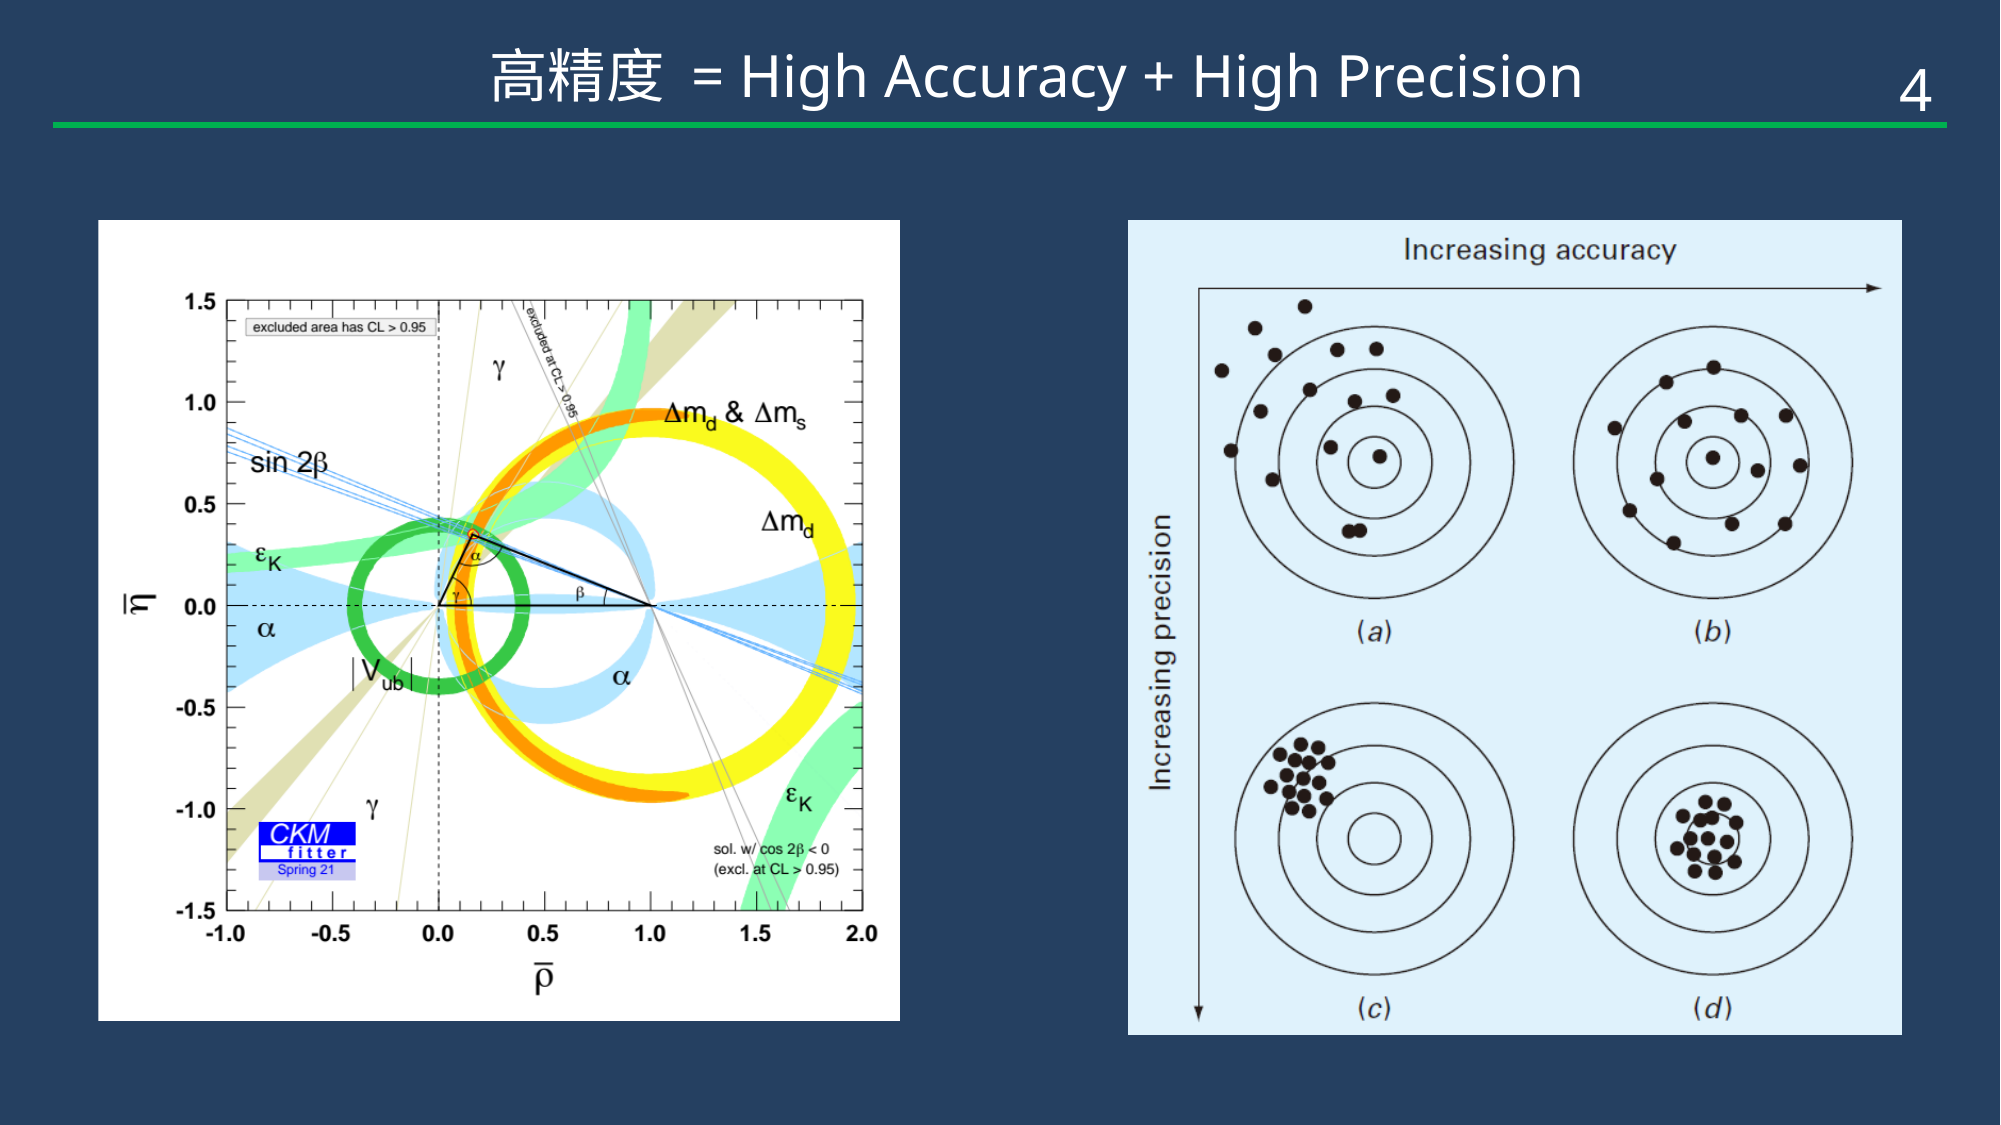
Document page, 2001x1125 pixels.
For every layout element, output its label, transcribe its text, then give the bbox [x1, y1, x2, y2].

picture [98, 220, 900, 1021]
picture [1128, 220, 1902, 1035]
text_box 高精度 = High Accuracy + High Precision [474, 31, 1864, 117]
slide_number 4 [1481, 63, 1949, 124]
